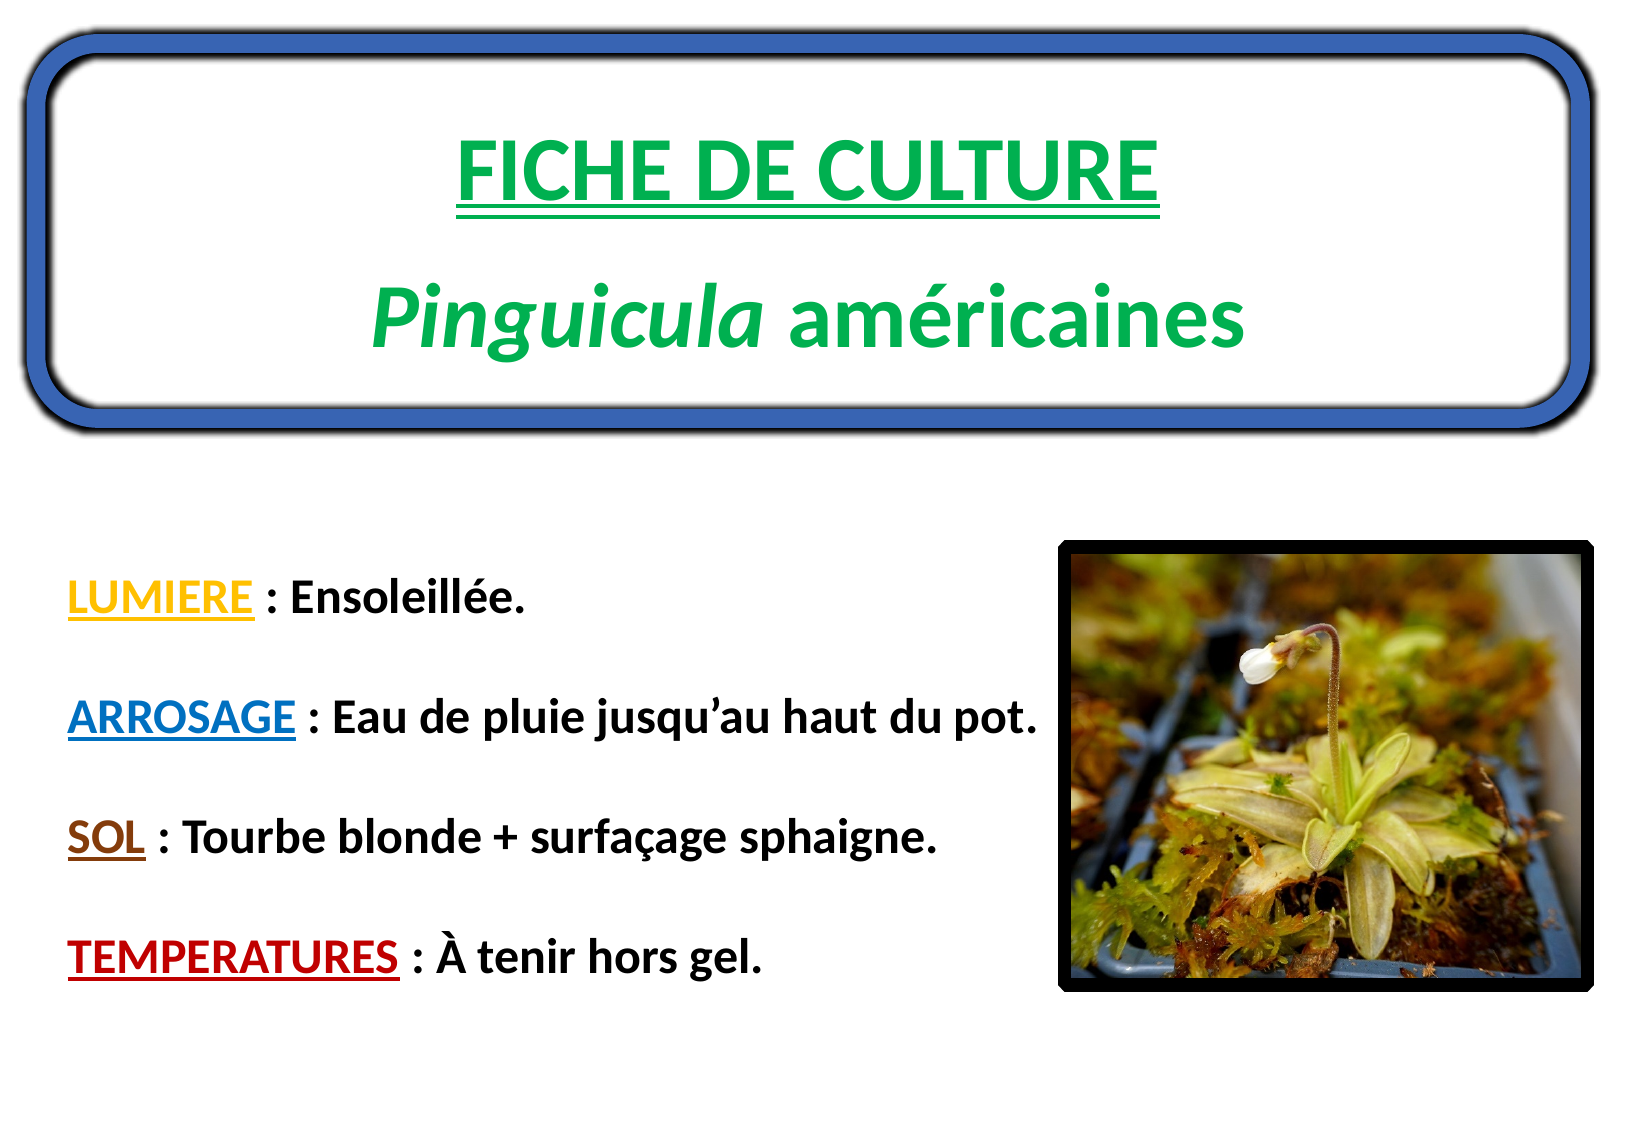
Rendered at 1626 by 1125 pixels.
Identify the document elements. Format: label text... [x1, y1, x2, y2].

picture [1071, 553, 1581, 979]
text_box [37, 373, 1580, 420]
text_box LUMIERE : Ensoleillée. ARROSAGE : Eau de pluie jusqu’au haut du pot. SOL : Tourbe blonde + surfaçage sphaigne. TEMPERATURES : À tenir hors gel. [52, 496, 1054, 992]
text_box FICHE DE CULTURE Pinguicula américaines [0, 11, 1621, 373]
